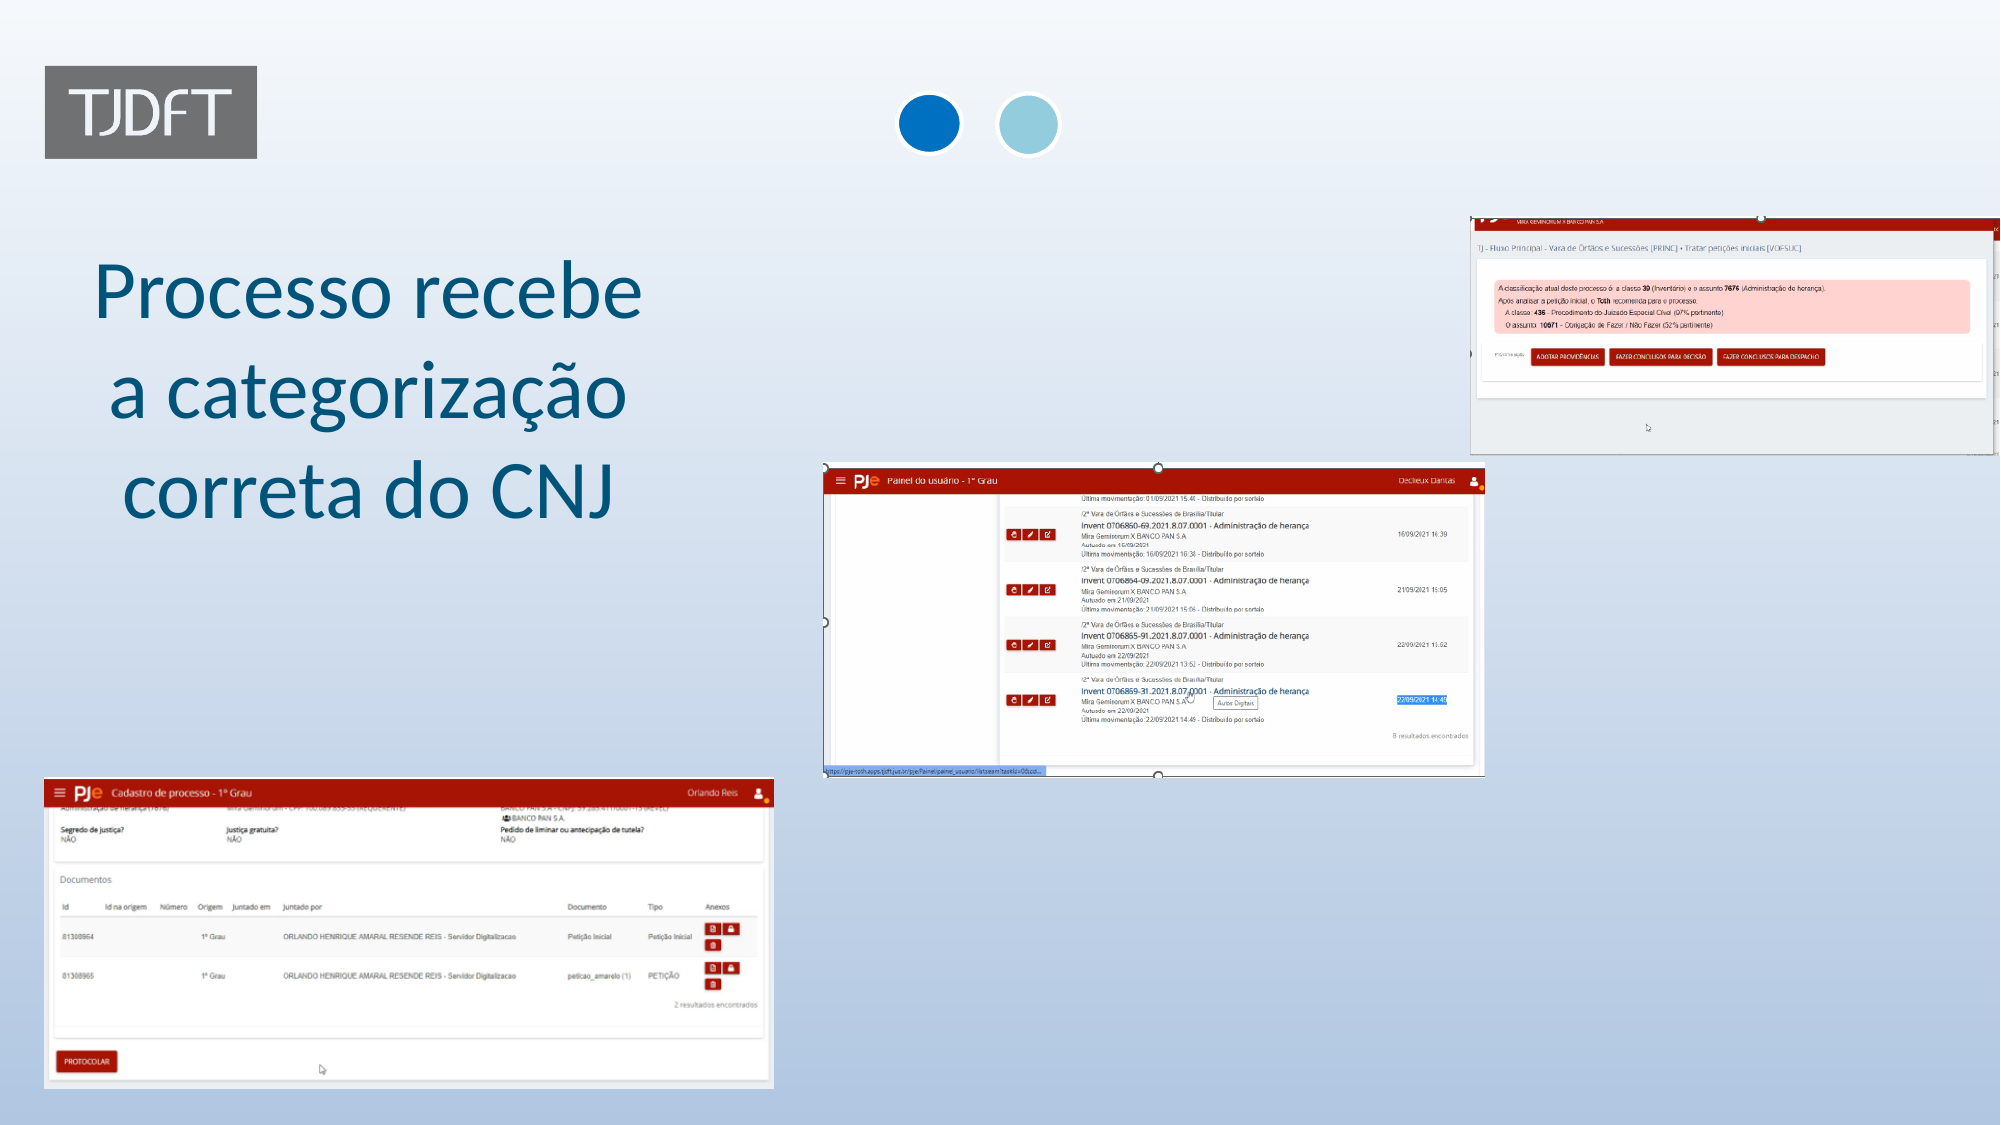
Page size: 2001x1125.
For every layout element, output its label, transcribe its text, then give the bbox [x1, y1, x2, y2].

text_box [894, 90, 964, 156]
picture [822, 461, 1485, 778]
text_box [995, 91, 1063, 159]
text_box Processo recebe a categorização correta do CNJ [51, 228, 686, 543]
picture [44, 36, 292, 178]
picture [44, 776, 774, 1089]
picture [1470, 216, 2000, 456]
